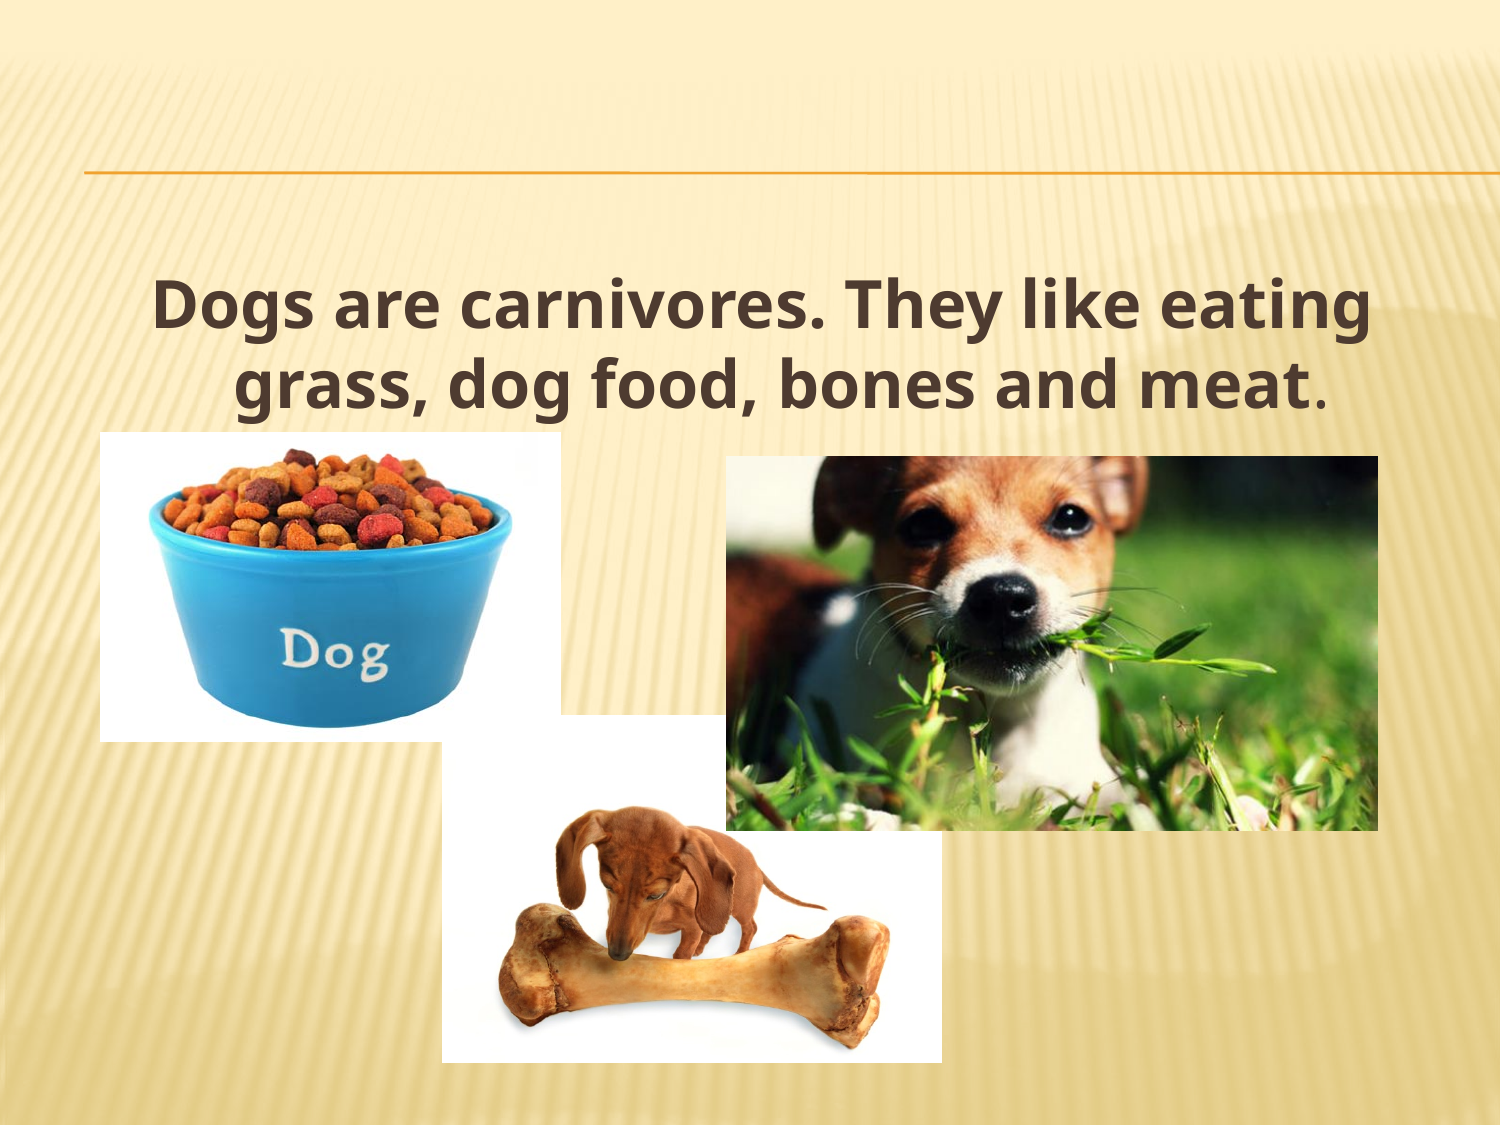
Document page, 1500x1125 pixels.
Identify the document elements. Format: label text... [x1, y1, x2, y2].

picture [100, 432, 942, 1063]
list Dogs are carnivores. They like eating grass, dog food, bones and meat. [50, 254, 1475, 998]
picture [725, 455, 1378, 831]
